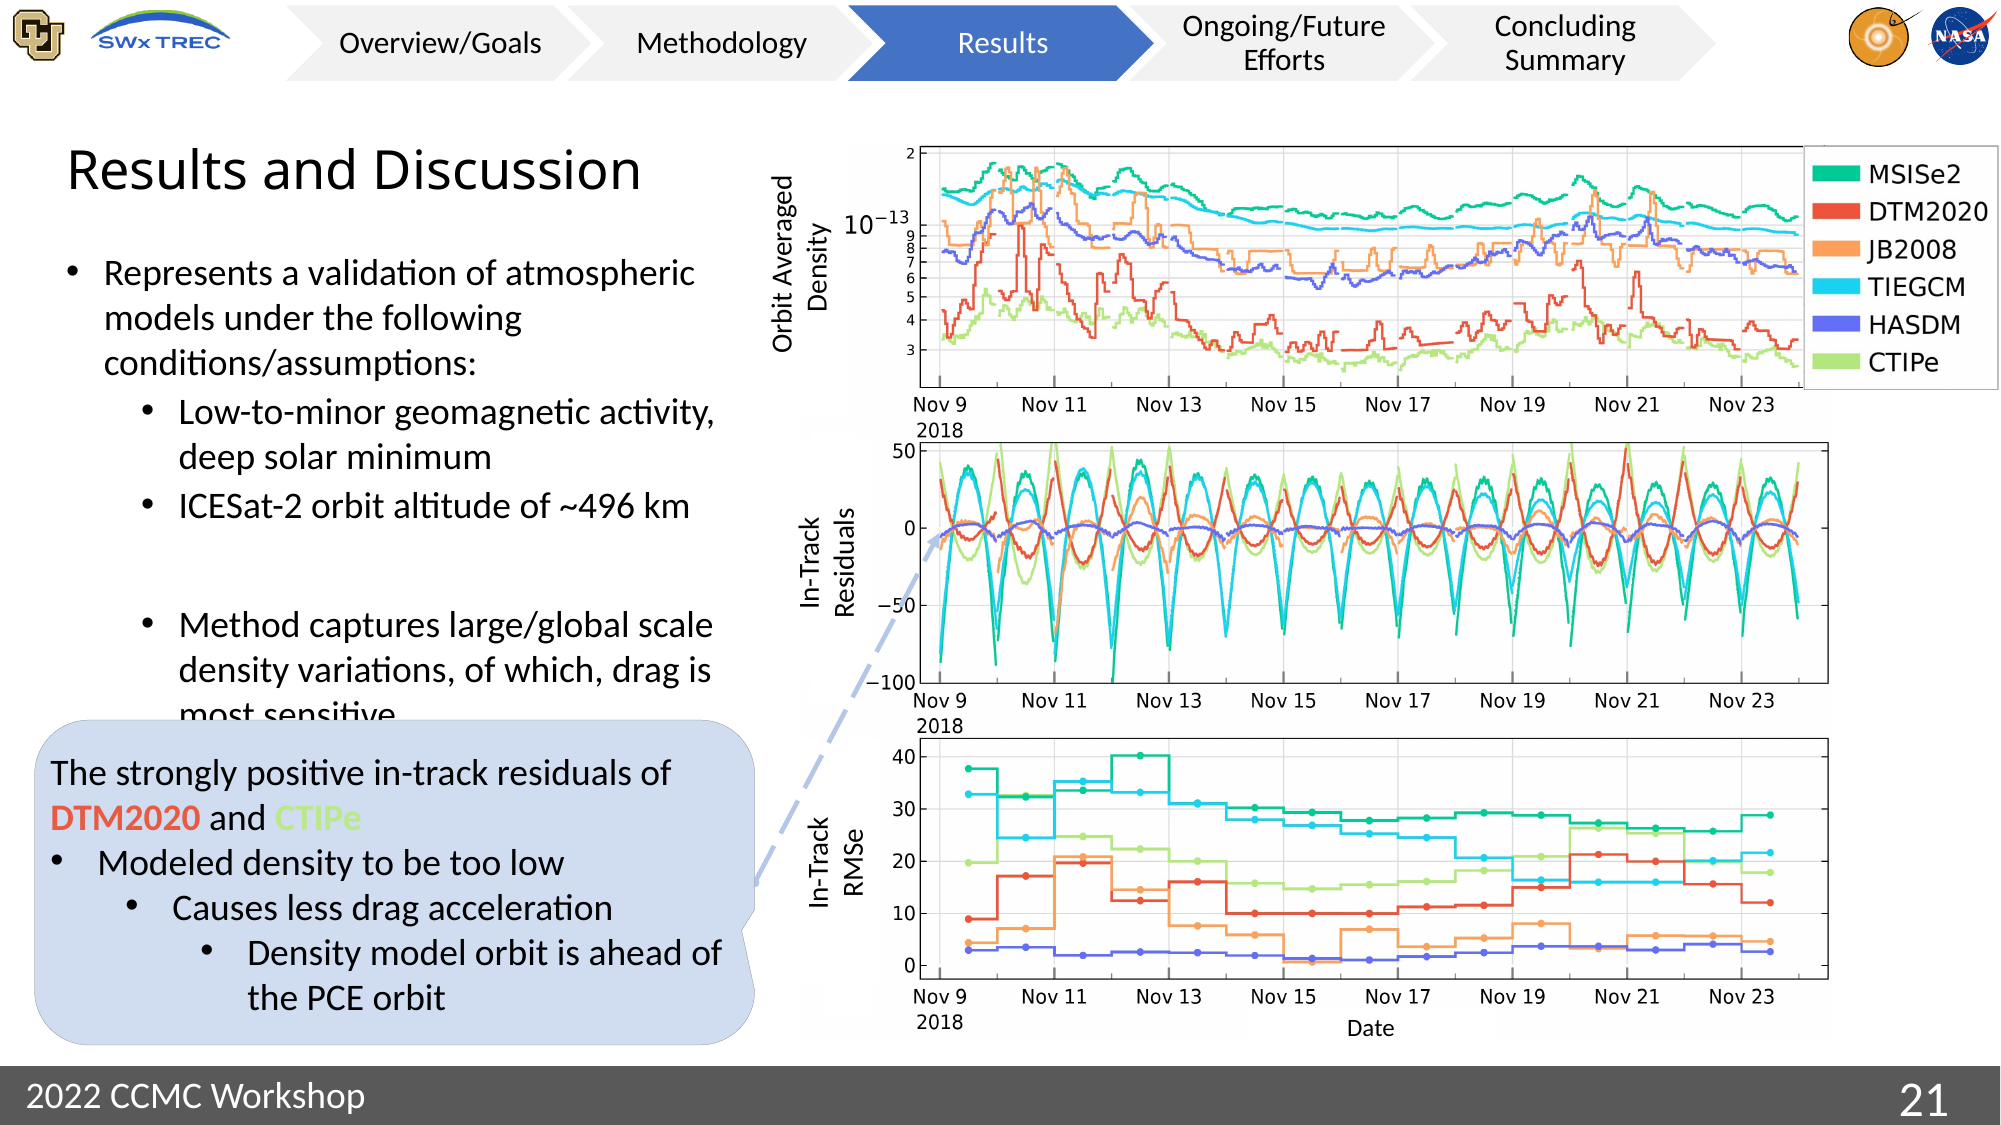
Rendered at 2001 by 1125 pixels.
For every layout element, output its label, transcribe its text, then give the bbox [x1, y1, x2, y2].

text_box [750, 116, 1999, 1048]
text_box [754, 532, 940, 883]
title Results and Discussion [51, 116, 750, 229]
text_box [280, 3, 1720, 83]
picture [1848, 0, 2001, 73]
text_box The strongly positive in-track residuals of DTM2020 and CTIPe Modeled density to be too low Causes less drag acceleration Density model orbit is ahead of the PCE orbit [33, 719, 750, 1047]
picture [12, 9, 254, 61]
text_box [944, 205, 1799, 288]
